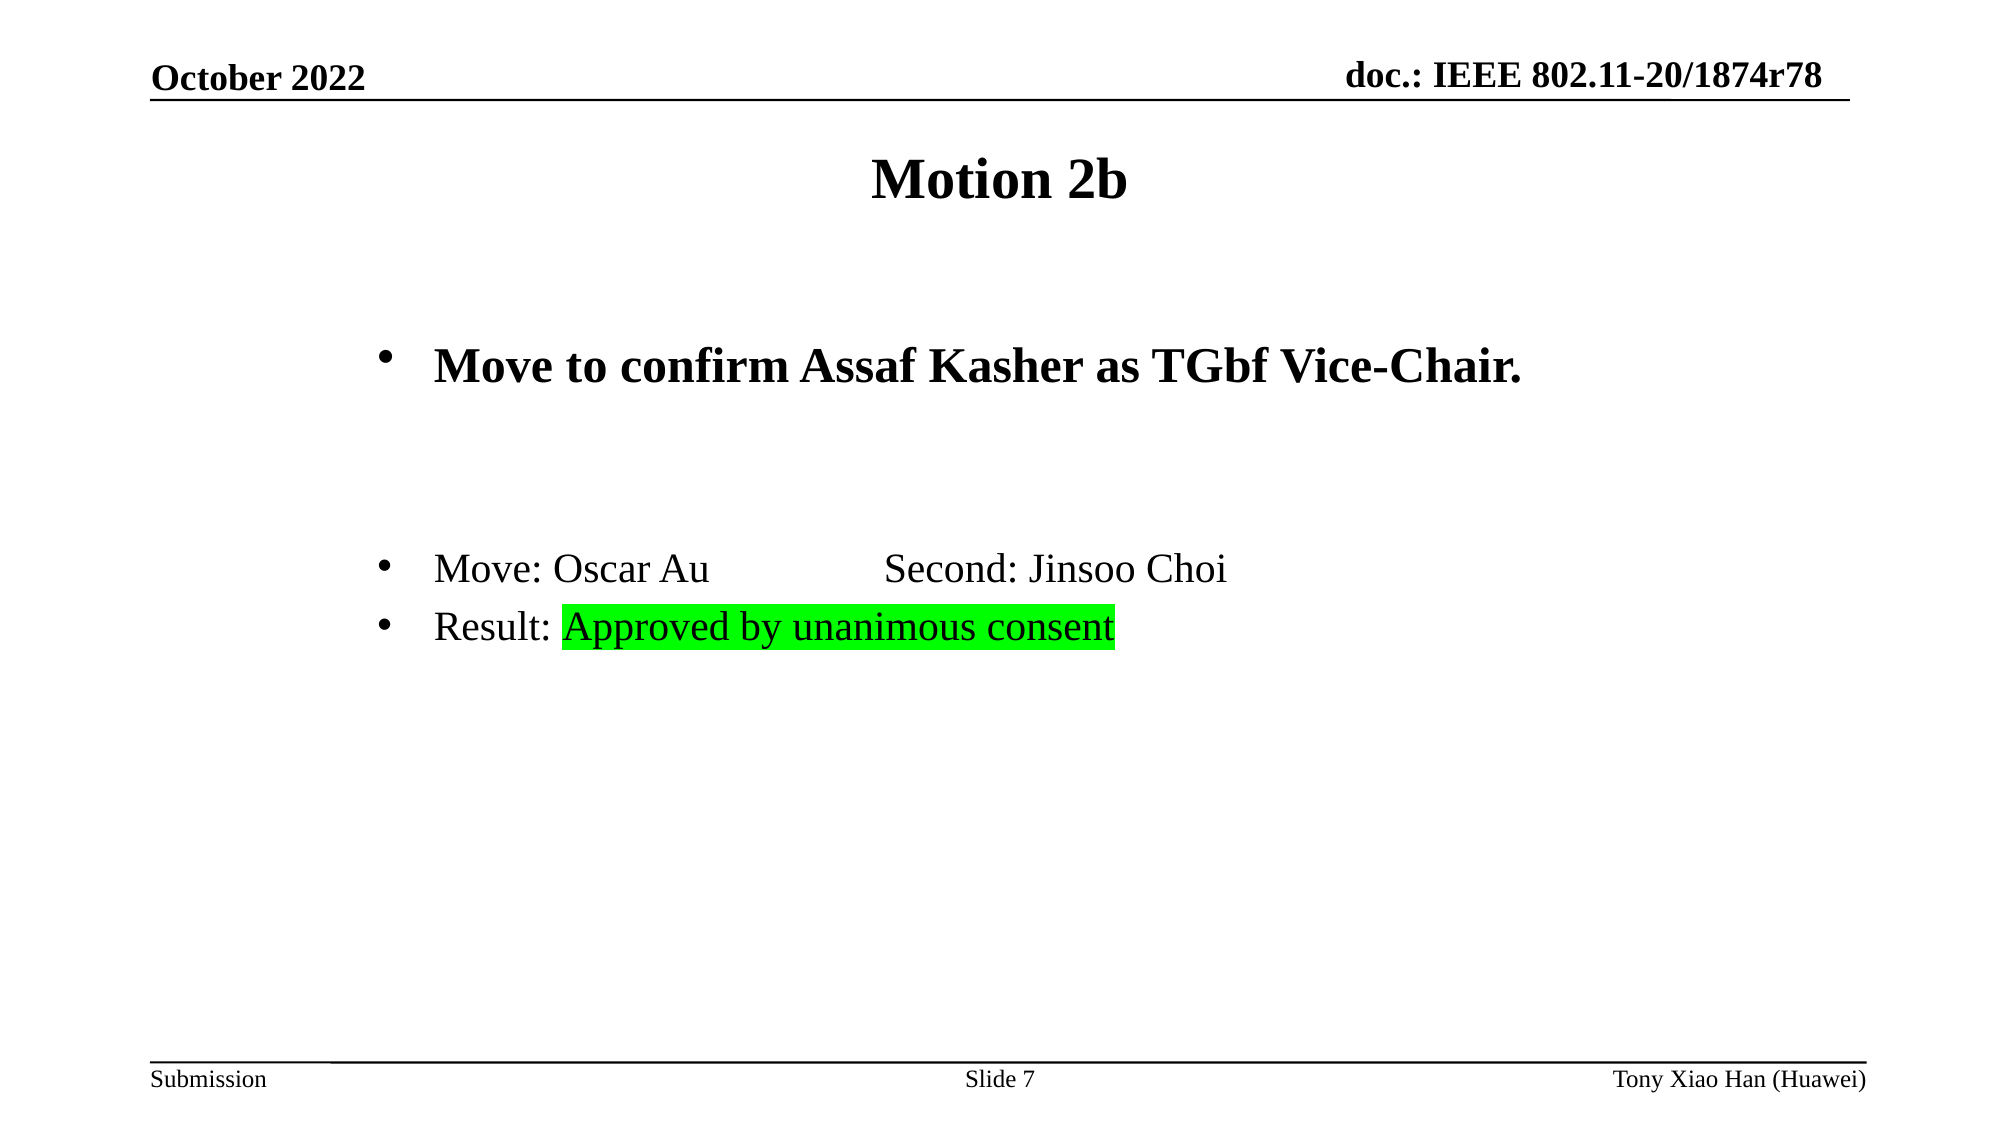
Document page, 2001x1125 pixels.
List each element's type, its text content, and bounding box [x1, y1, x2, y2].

text_box Motion 2b [362, 87, 1638, 263]
text_box Move to confirm Assaf Kasher as TGbf Vice-Chair. Move: Oscar Au Second: Jinsoo Choi Result: Approved by unanimous consent [362, 324, 1638, 1013]
